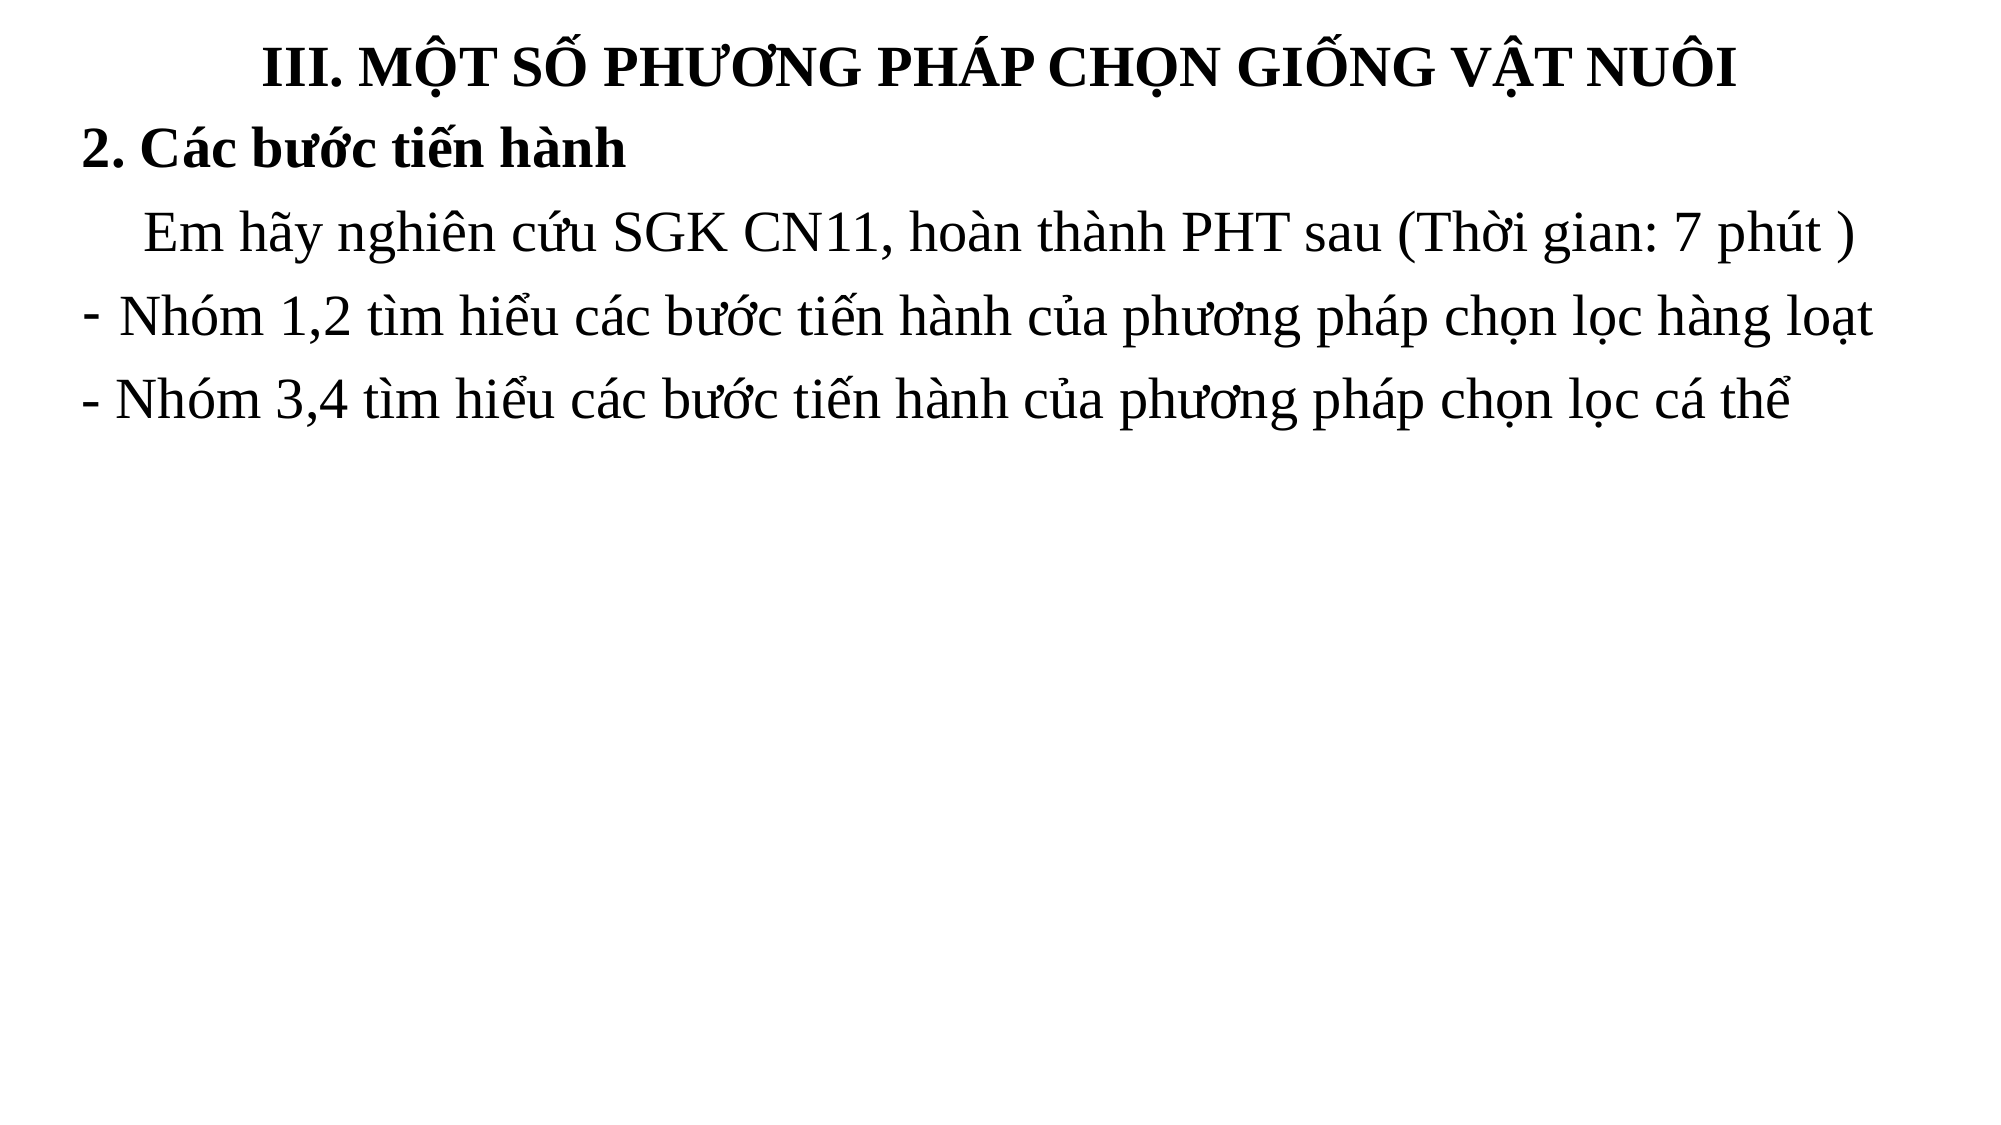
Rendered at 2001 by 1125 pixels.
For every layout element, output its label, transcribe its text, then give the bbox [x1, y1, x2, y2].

title III. MỘT SỐ PHƯƠNG PHÁP CHỌN GIỐNG VẬT NUÔI [137, 3, 1863, 109]
list 2. Các bước tiến hành Em hãy nghiên cứu SGK CN11, hoàn thành PHT sau (Thời gian: 7 phút ) Nhóm 1,2 tìm hiểu các bước tiến hành của phương pháp chọn lọc hàng loạt - Nhóm 3,4 tìm hiểu các bước tiến hành của phương pháp chọn lọc cá thể [66, 109, 1934, 858]
